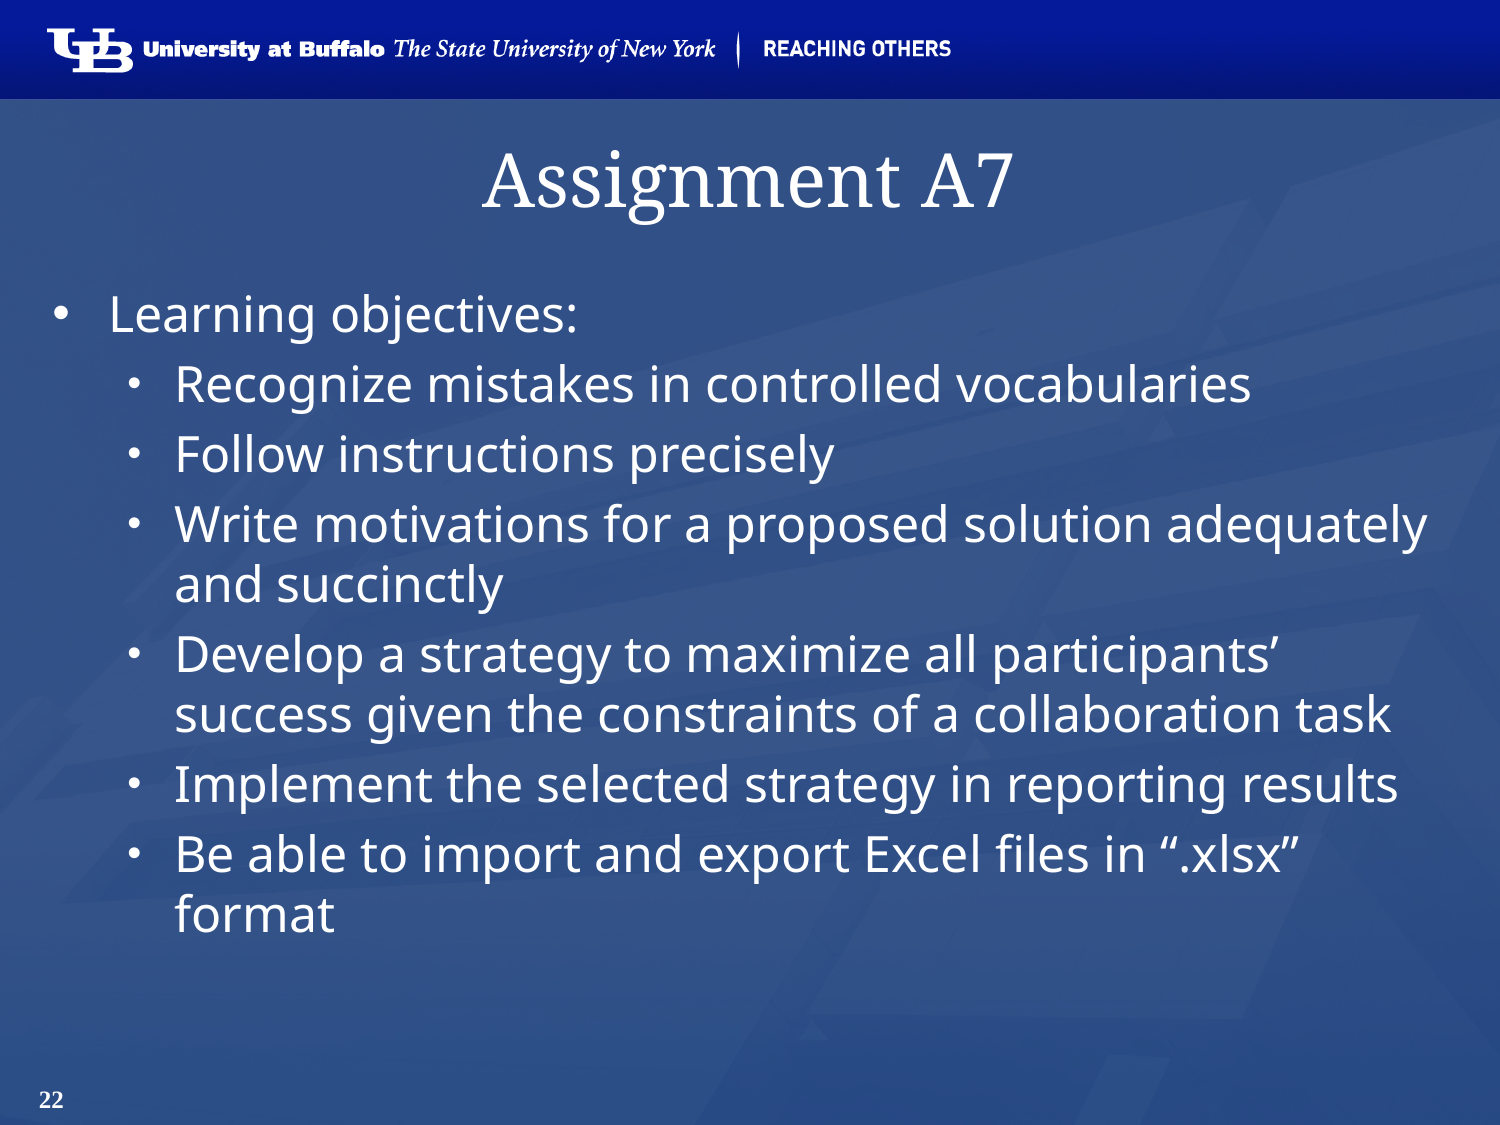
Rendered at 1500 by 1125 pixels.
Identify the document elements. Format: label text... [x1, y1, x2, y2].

title Assignment A7 [37, 125, 1463, 250]
slide_number 22 [3, 1075, 79, 1123]
list Learning objectives: Recognize mistakes in controlled vocabularies Follow instructions precisely Write motivations for a proposed solution adequately and succinctly Develop a strategy to maximize all participants’ success given the constraints of a collaboration task Implement the selected strategy in reporting results Be able to import and export Excel files in “.xlsx” format [37, 275, 1463, 1088]
picture [0, 0, 1500, 99]
